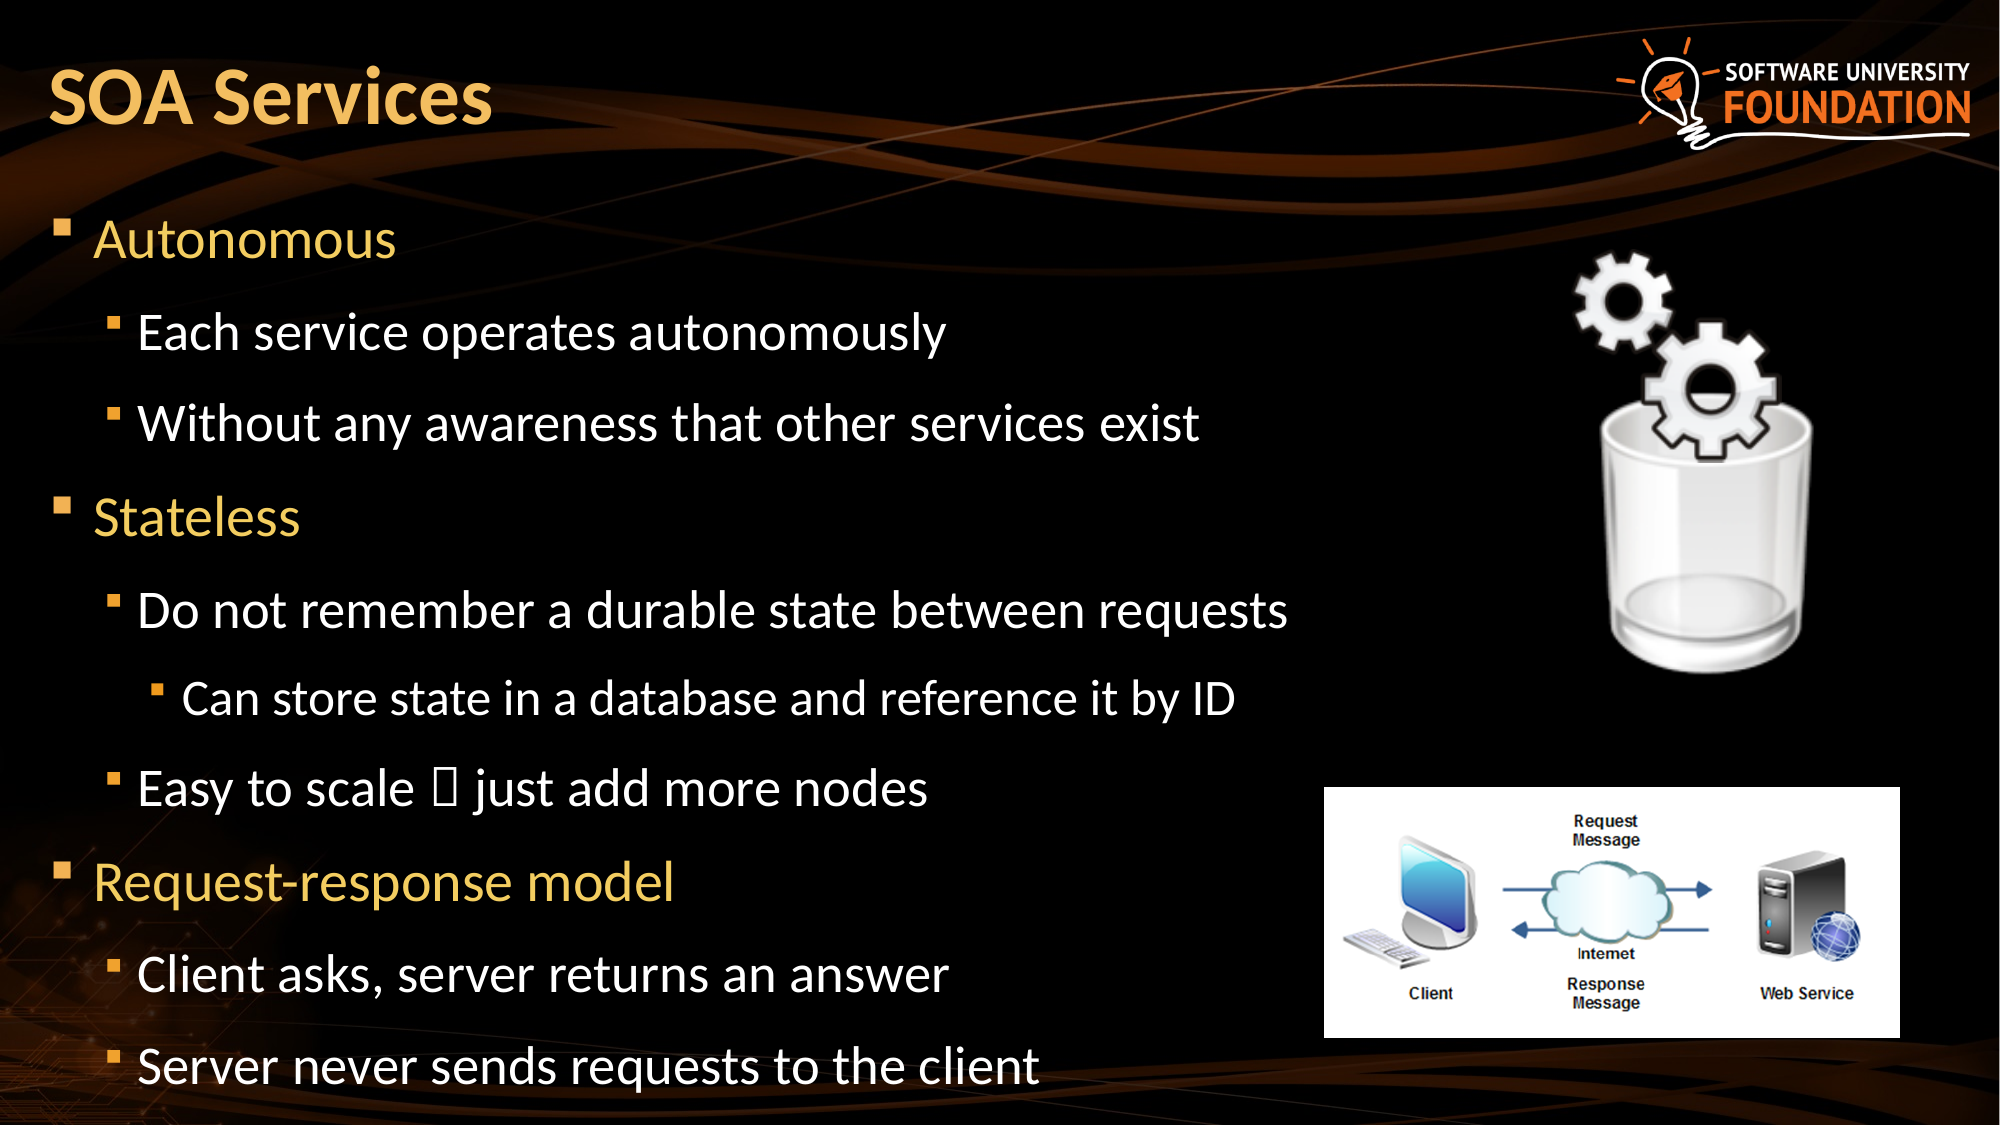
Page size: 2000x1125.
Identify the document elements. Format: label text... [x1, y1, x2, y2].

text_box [1562, 249, 1850, 684]
title SOA Services [30, 6, 1602, 189]
picture [0, 0, 2000, 1125]
list Autonomous Each service operates autonomously Without any awareness that other services exist Stateless Do not remember a durable state between requests Can store state in a database and reference it by ID Easy to scale  just add more nodes Request-response model Client asks, server returns an answer Server never sends requests to the client [31, 188, 1968, 1103]
